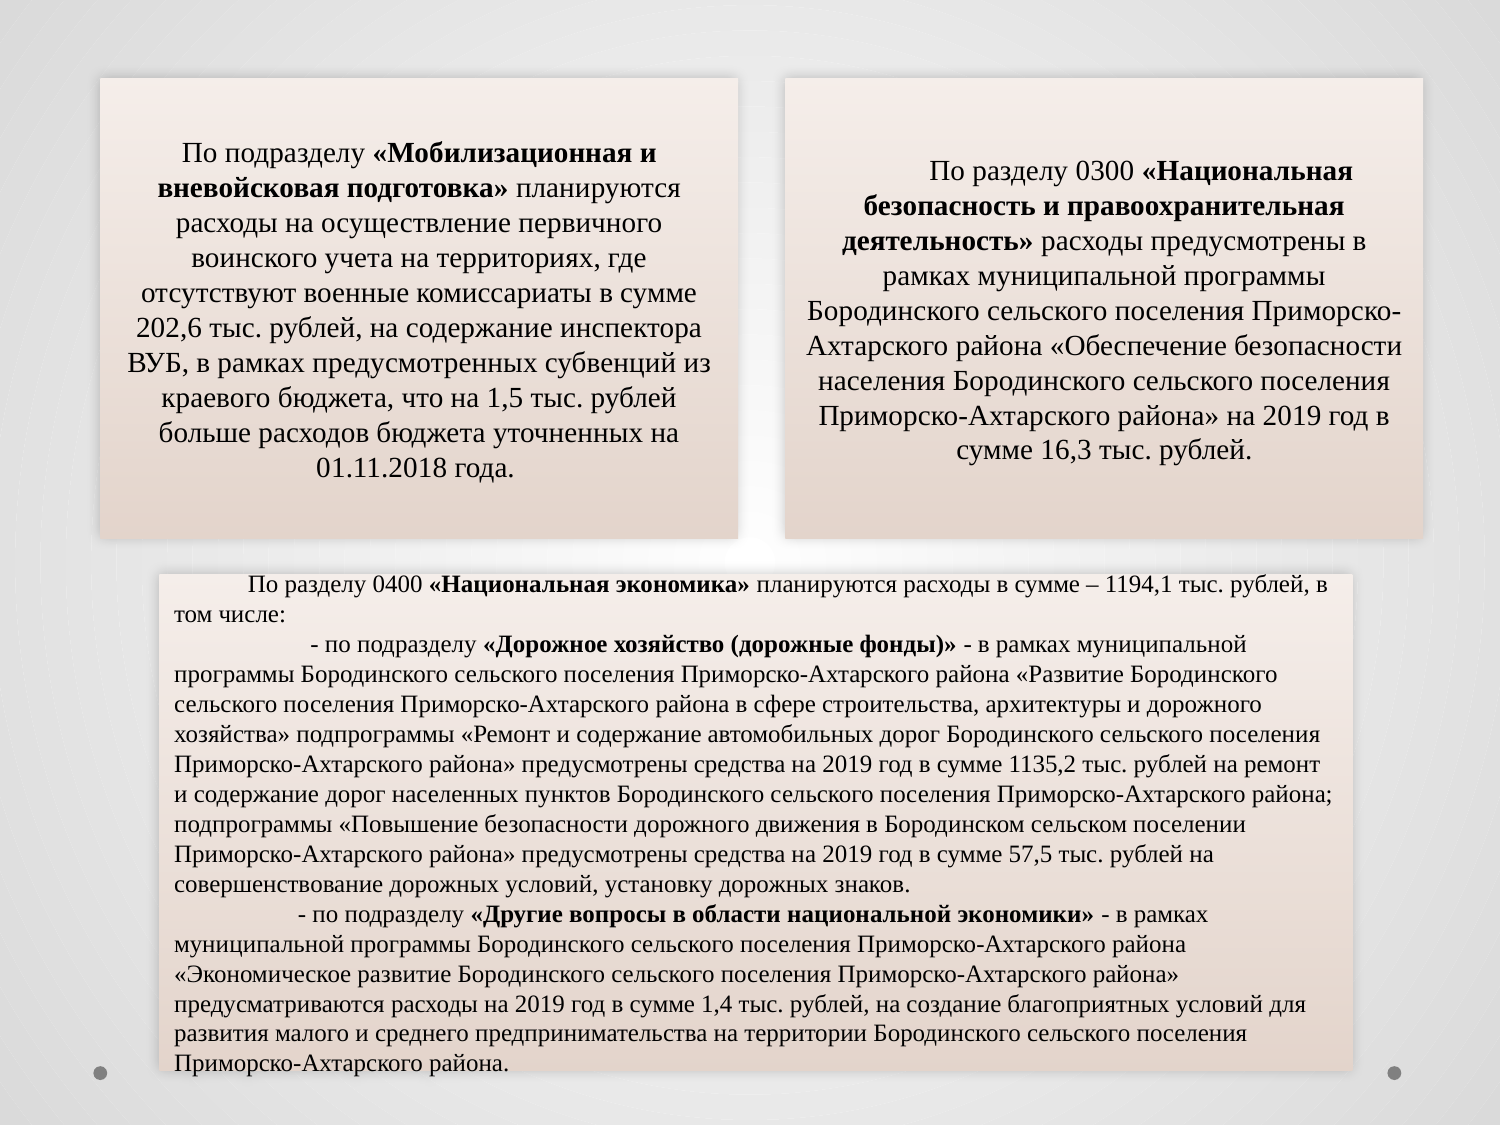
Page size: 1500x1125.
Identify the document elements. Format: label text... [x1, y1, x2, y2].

text_box По разделу 0400 «Национальная экономика» планируются расходы в сумме – 1194,1 тыс. рублей, в том числе: - по подразделу «Дорожное хозяйство (дорожные фонды)» - в рамках муниципальной программы Бородинского сельского поселения Приморско-Ахтарского района «Развитие Бородинского сельского поселения Приморско-Ахтарского района в сфере строительства, архитектуры и дорожного хозяйства» подпрограммы «Ремонт и содержание автомобильных дорог Бородинского сельского поселения Приморско-Ахтарского района» предусмотрены средства на 2019 год в сумме 1135,2 тыс. рублей на ремонт и содержание дорог населенных пунктов Бородинского сельского поселения Приморско-Ахтарского района; подпрограммы «Повышение безопасности дорожного движения в Бородинском сельском поселении Приморско-Ахтарского района» предусмотрены средства на 2019 год в сумме 57,5 тыс. рублей на совершенствование дорожных условий, установку дорожных знаков. - по подразделу «Другие вопросы в области национальной экономики» - в рамках муниципальной программы Бородинского сельского поселения Приморско-Ахтарского района «Экономическое развитие Бородинского сельского поселения Приморско-Ахтарского района» предусматриваются расходы на 2019 год в сумме 1,4 тыс. рублей, на создание благоприятных условий для развития малого и среднего предпринимательства на территории Бородинского сельского поселения Приморско-Ахтарского района. [159, 574, 1353, 1071]
text_box По подразделу «Мобилизационная и вневойсковая подготовка» планируются расходы на осуществление первичного воинского учета на территориях, где отсутствуют военные комиссариаты в сумме 202,6 тыс. рублей, на содержание инспектора ВУБ, в рамках предусмотренных субвенций из краевого бюджета, что на 1,5 тыс. рублей больше расходов бюджета уточненных на 01.11.2018 года. [100, 77, 739, 540]
text_box По разделу 0300 «Национальная безопасность и правоохранительная деятельность» расходы предусмотрены в рамках муниципальной программы Бородинского сельского поселения Приморско-Ахтарского района «Обеспечение безопасности населения Бородинского сельского поселения Приморско-Ахтарского района» на 2019 год в сумме 16,3 тыс. рублей. [785, 77, 1424, 540]
